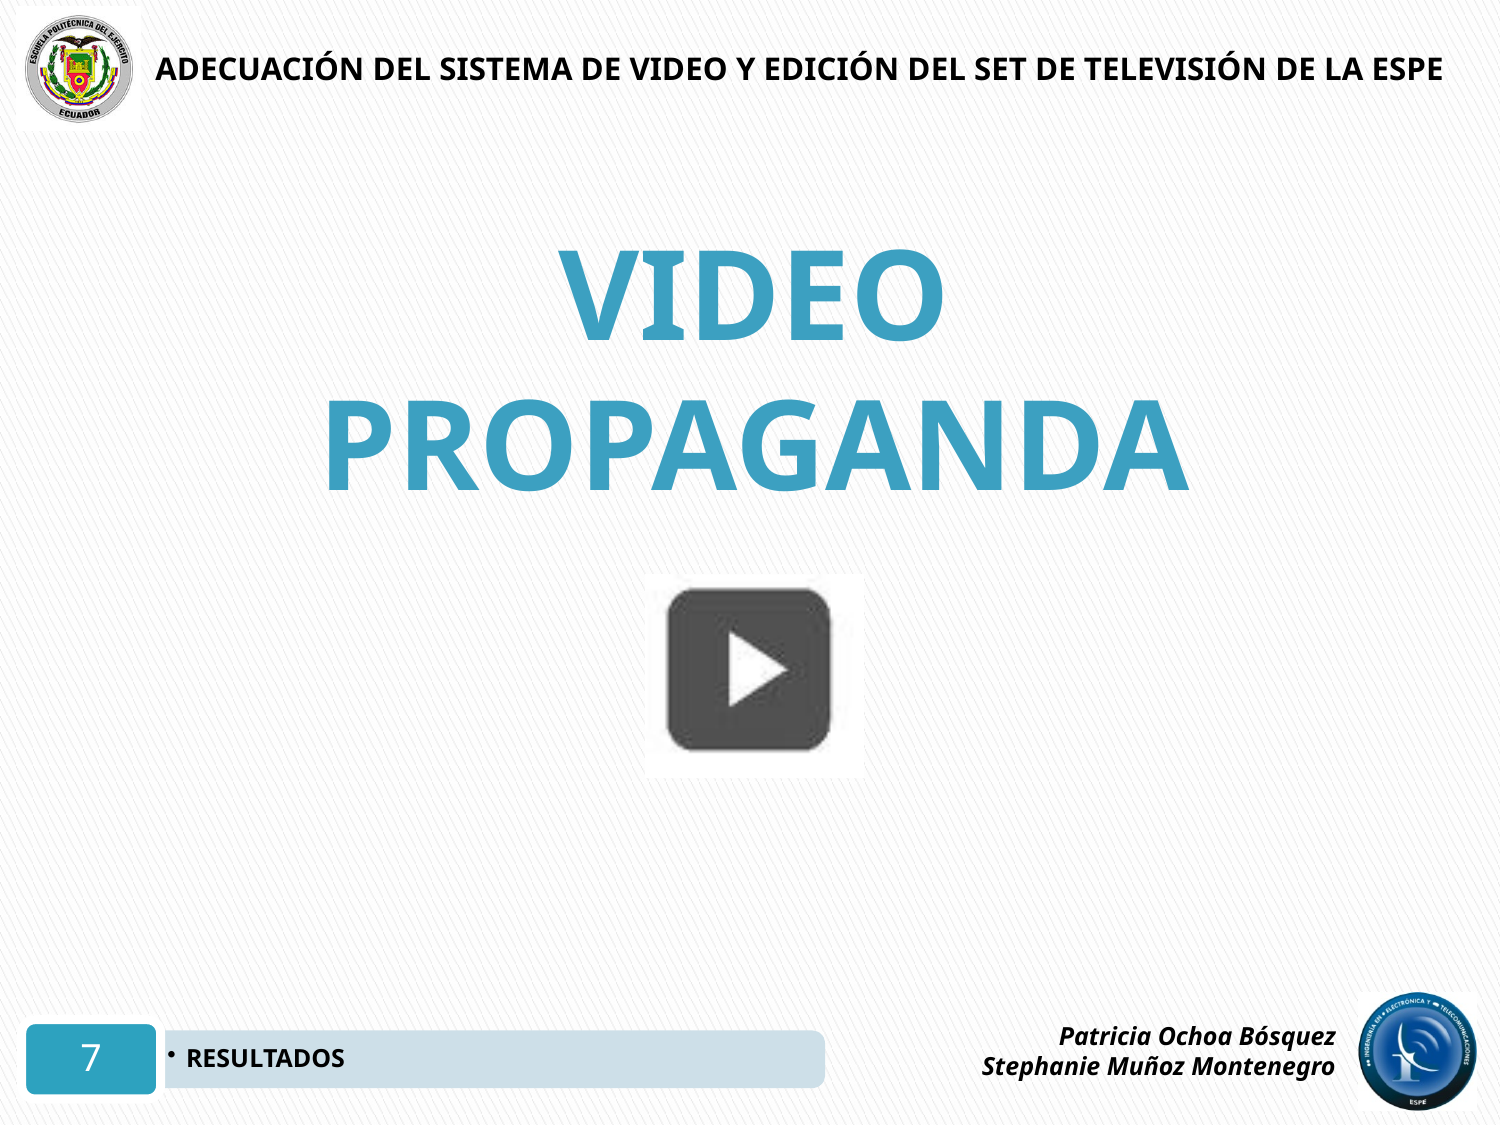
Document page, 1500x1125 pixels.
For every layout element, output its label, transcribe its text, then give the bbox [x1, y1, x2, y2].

picture [644, 573, 865, 778]
picture [16, 6, 141, 131]
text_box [165, 1034, 821, 1084]
picture [1358, 991, 1477, 1111]
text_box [21, 1019, 161, 1100]
text_box Patricia Ochoa Bósquez Stephanie Muñoz Montenegro [157, 1013, 1351, 1089]
text_box VIDEO PROPAGANDA [116, 208, 1393, 523]
text_box ADECUACIÓN DEL SISTEMA DE VIDEO Y EDICIÓN DEL SET DE TELEVISIÓN DE LA ESPE [146, 41, 1476, 94]
